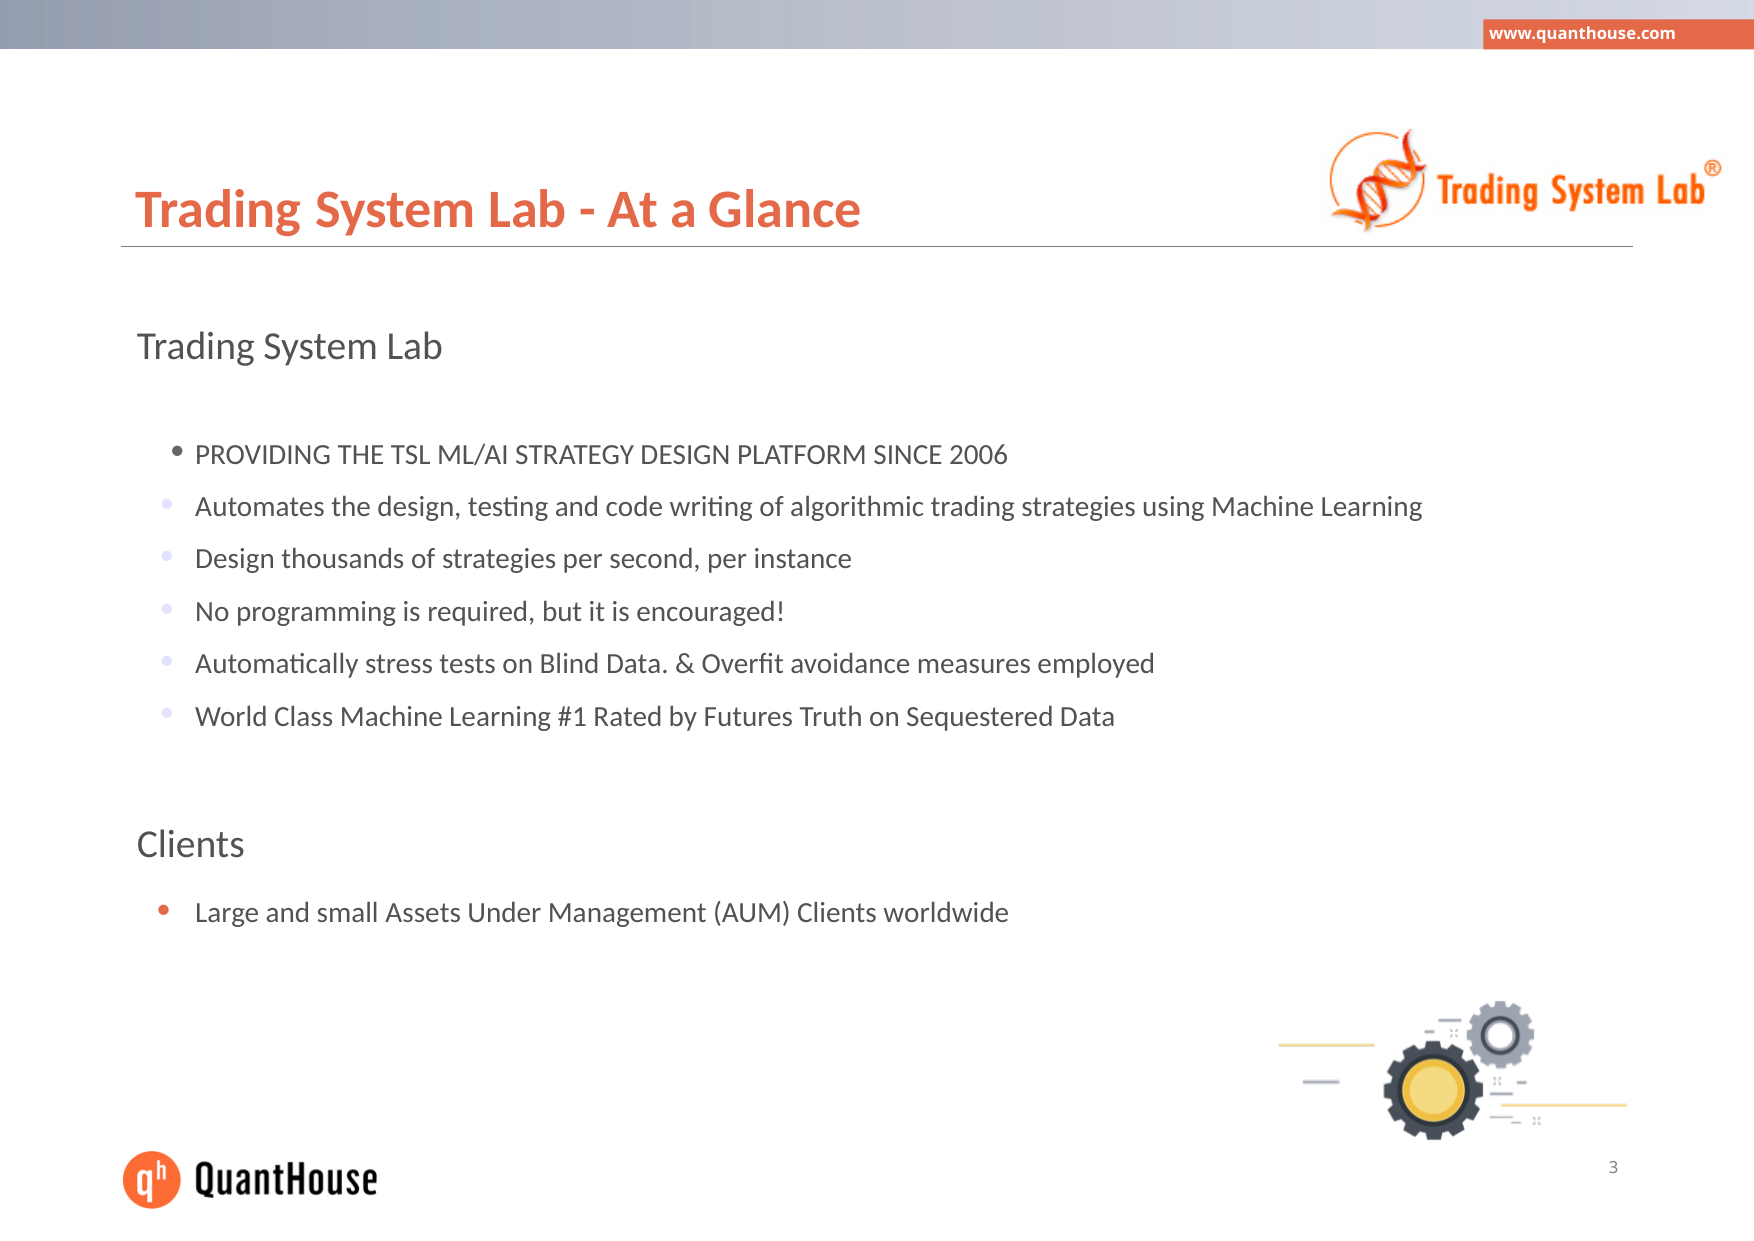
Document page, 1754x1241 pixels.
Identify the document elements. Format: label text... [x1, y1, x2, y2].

title Trading System Lab - At a Glance [120, 66, 1634, 247]
picture [120, 1149, 382, 1211]
picture [1275, 996, 1634, 1150]
picture [0, 0, 1754, 49]
slide_number 3 [1238, 1149, 1634, 1216]
picture [1321, 103, 1754, 236]
list Trading System Lab PROVIDING THE TSL ML/AI STRATEGY DESIGN PLATFORM SINCE 2006 Automates the design, testing and code writing of algorithmic trading strategies using Machine Learning Design thousands of strategies per second, per instance No programming is required, but it is encouraged! Automatically stress tests on Blind Data. & Overfit avoidance measures employed World Class Machine Learning #1 Rated by Futures Truth on Sequestered Data Clients Large and small Assets Under Management (AUM) Clients worldwide [120, 288, 1634, 1117]
